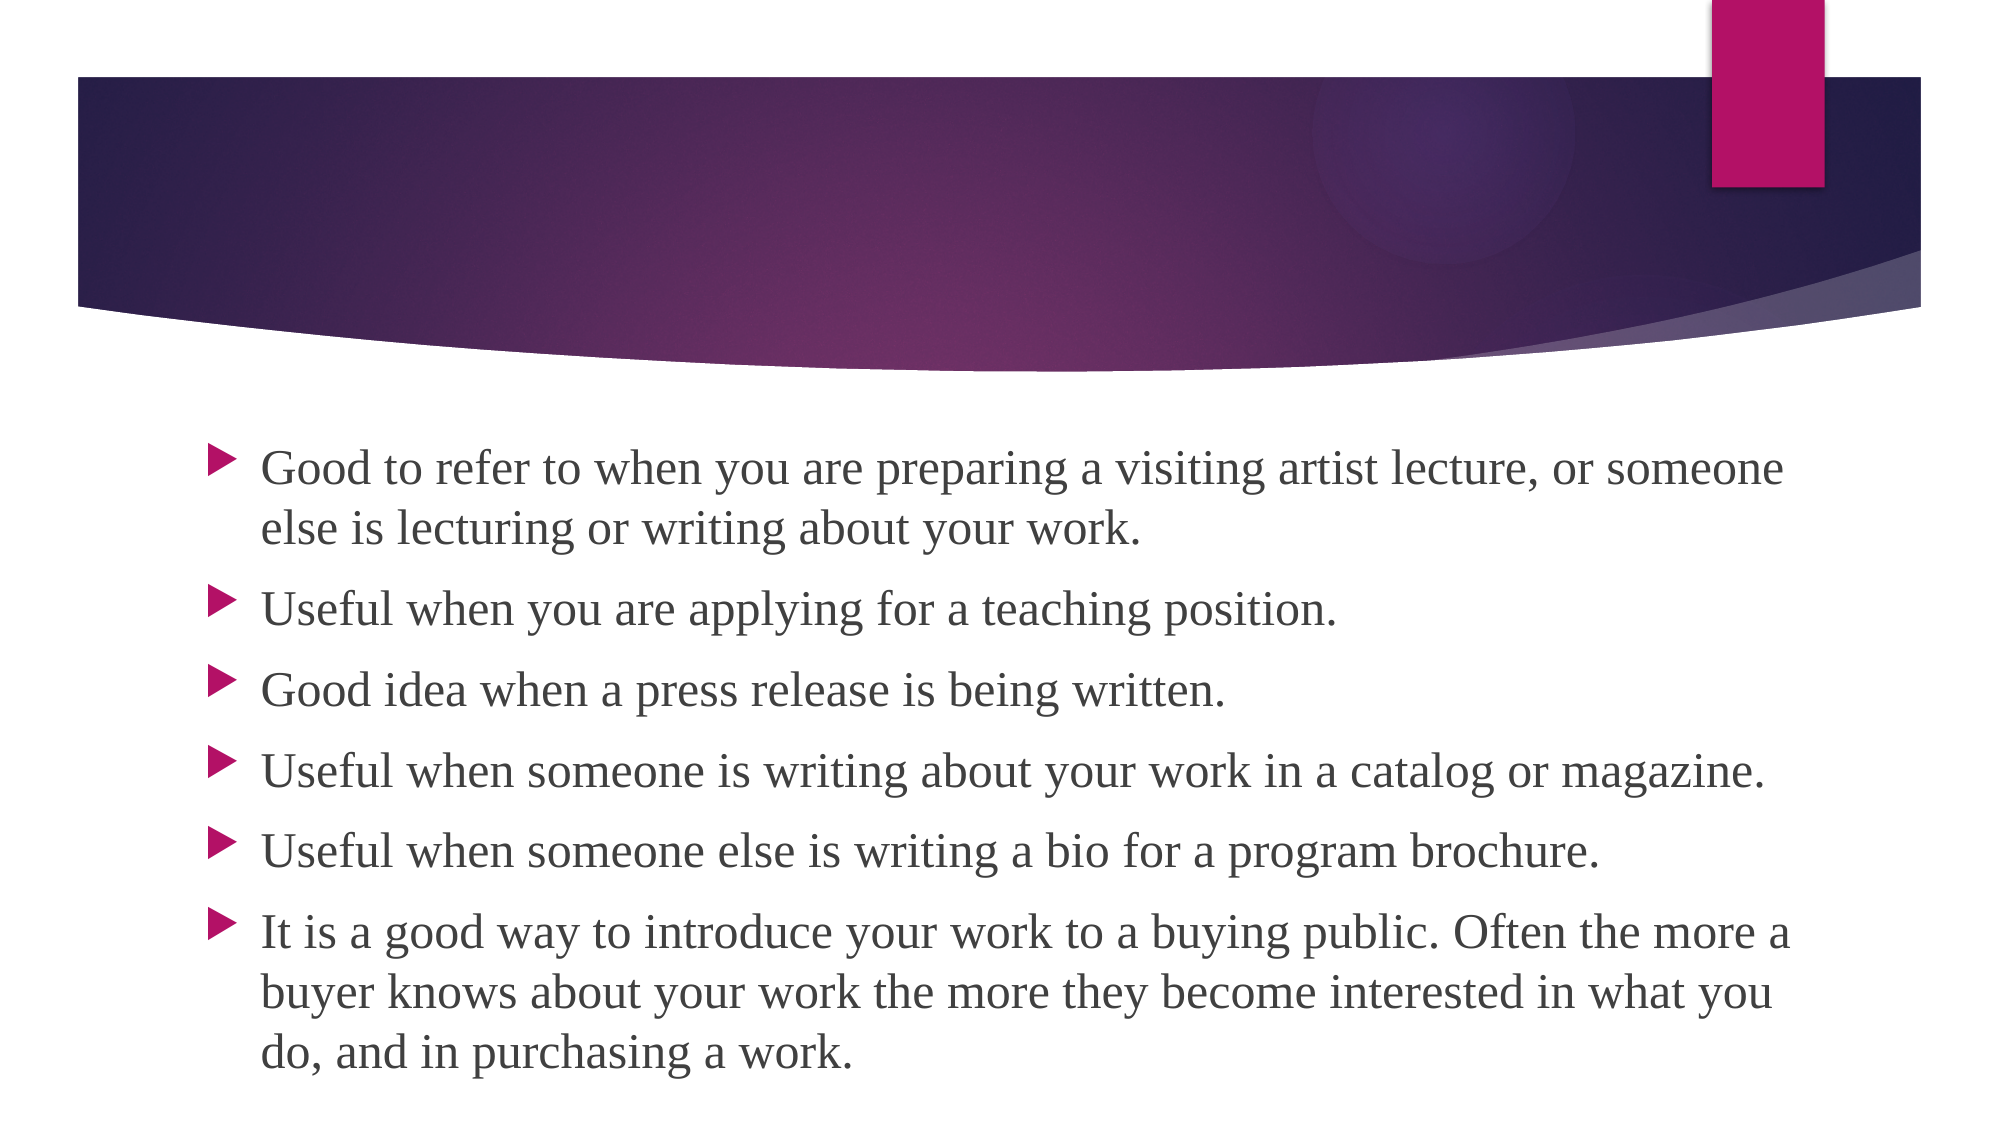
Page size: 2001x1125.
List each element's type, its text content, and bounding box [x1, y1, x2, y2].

list Good to refer to when you are preparing a visiting artist lecture, or someone else is lecturing or writing about your work. Useful when you are applying for a teaching position. Good idea when a press release is being written. Useful when someone is writing about your work in a catalog or magazine. Useful when someone else is writing a bio for a program brochure. It is a good way to introduce your work to a buying public. Often the more a buyer knows about your work the more they become interested in what you do, and in purchasing a work. [189, 427, 1839, 988]
